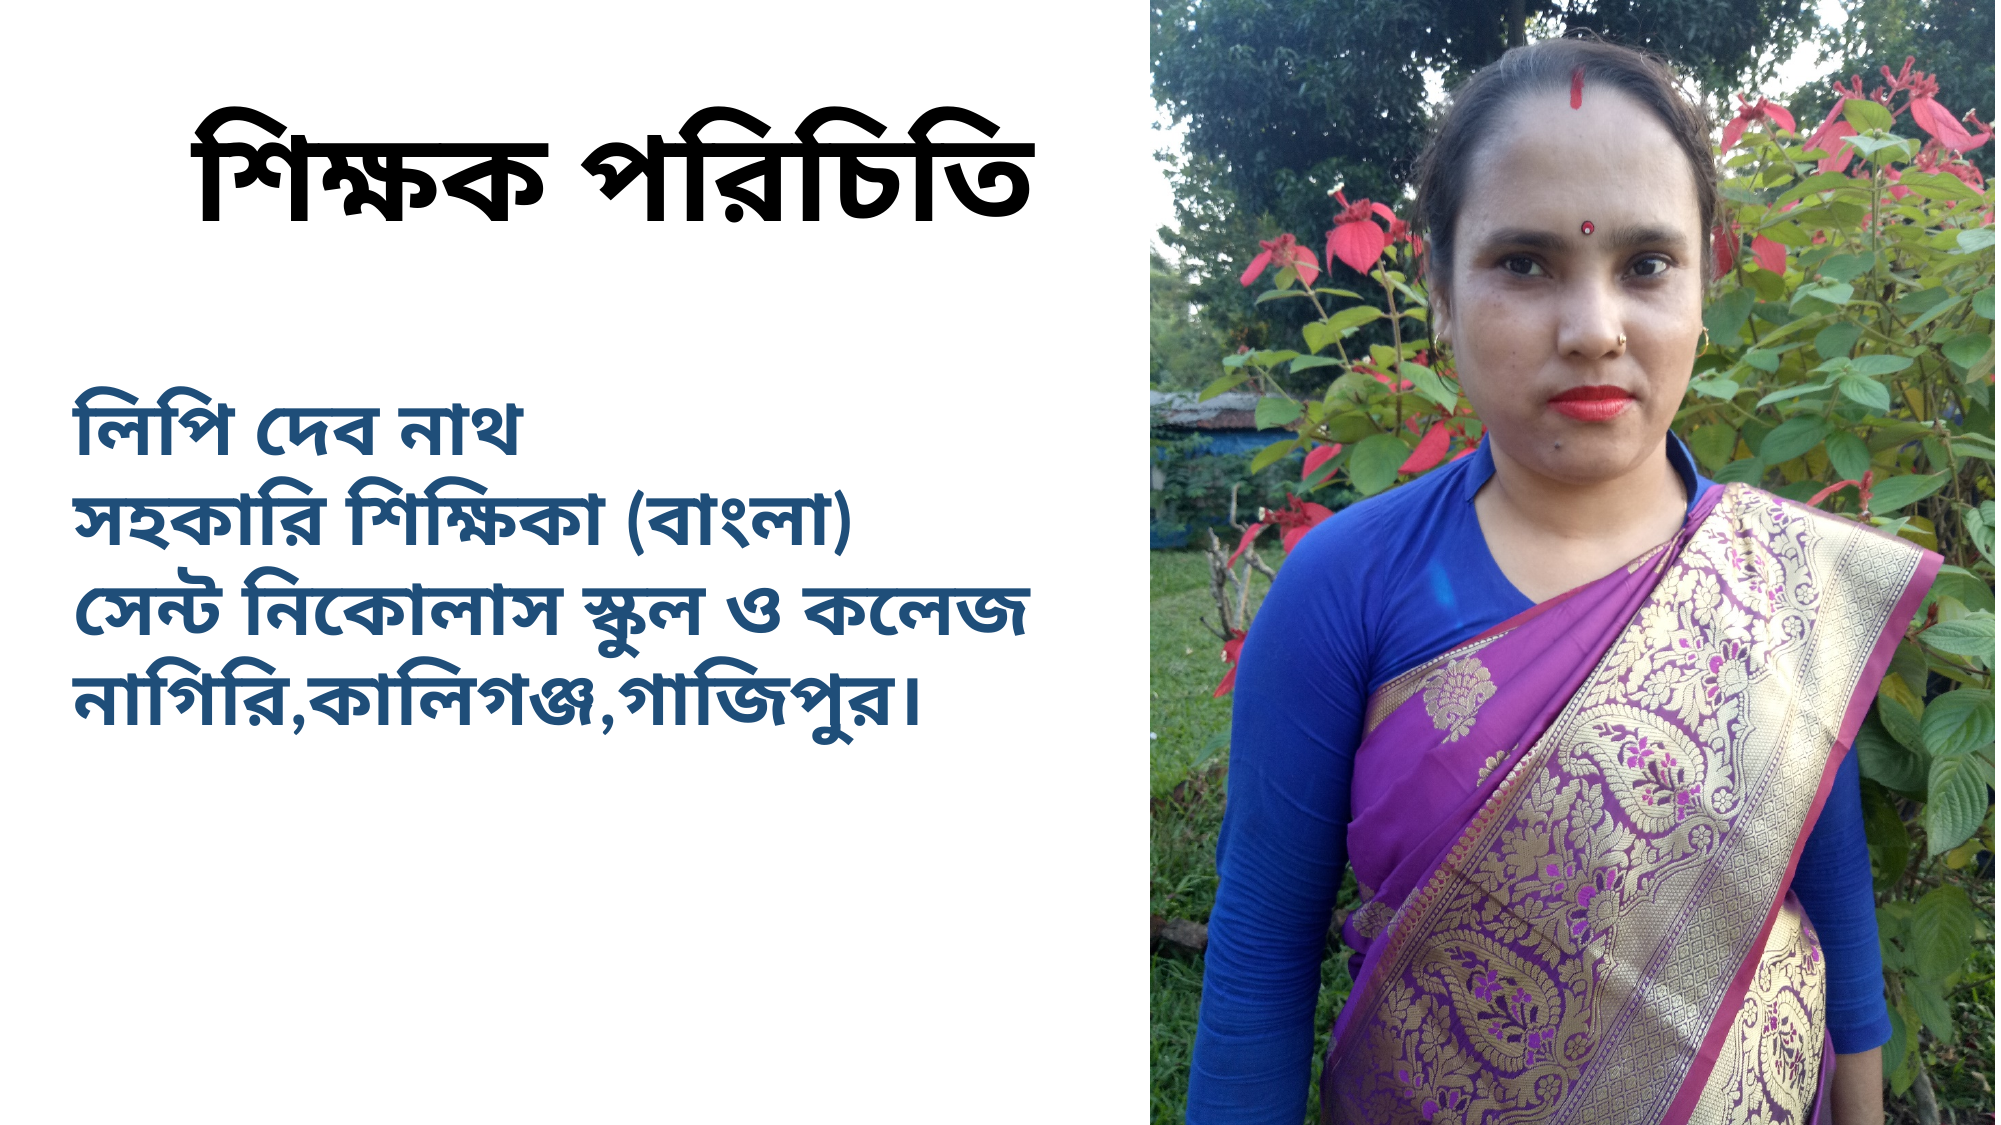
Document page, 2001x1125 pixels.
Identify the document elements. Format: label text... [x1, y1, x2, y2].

text_box শিক্ষক পরিচিতি [177, 88, 1150, 254]
text_box লিপি দেব নাথ সহকারি শিক্ষিকা (বাংলা) সেন্ট নিকোলাস স্কুল ও কলেজ নাগিরি,কালিগঞ্জ,গাজিপুর। [59, 373, 1150, 748]
picture [1150, 0, 1995, 1125]
